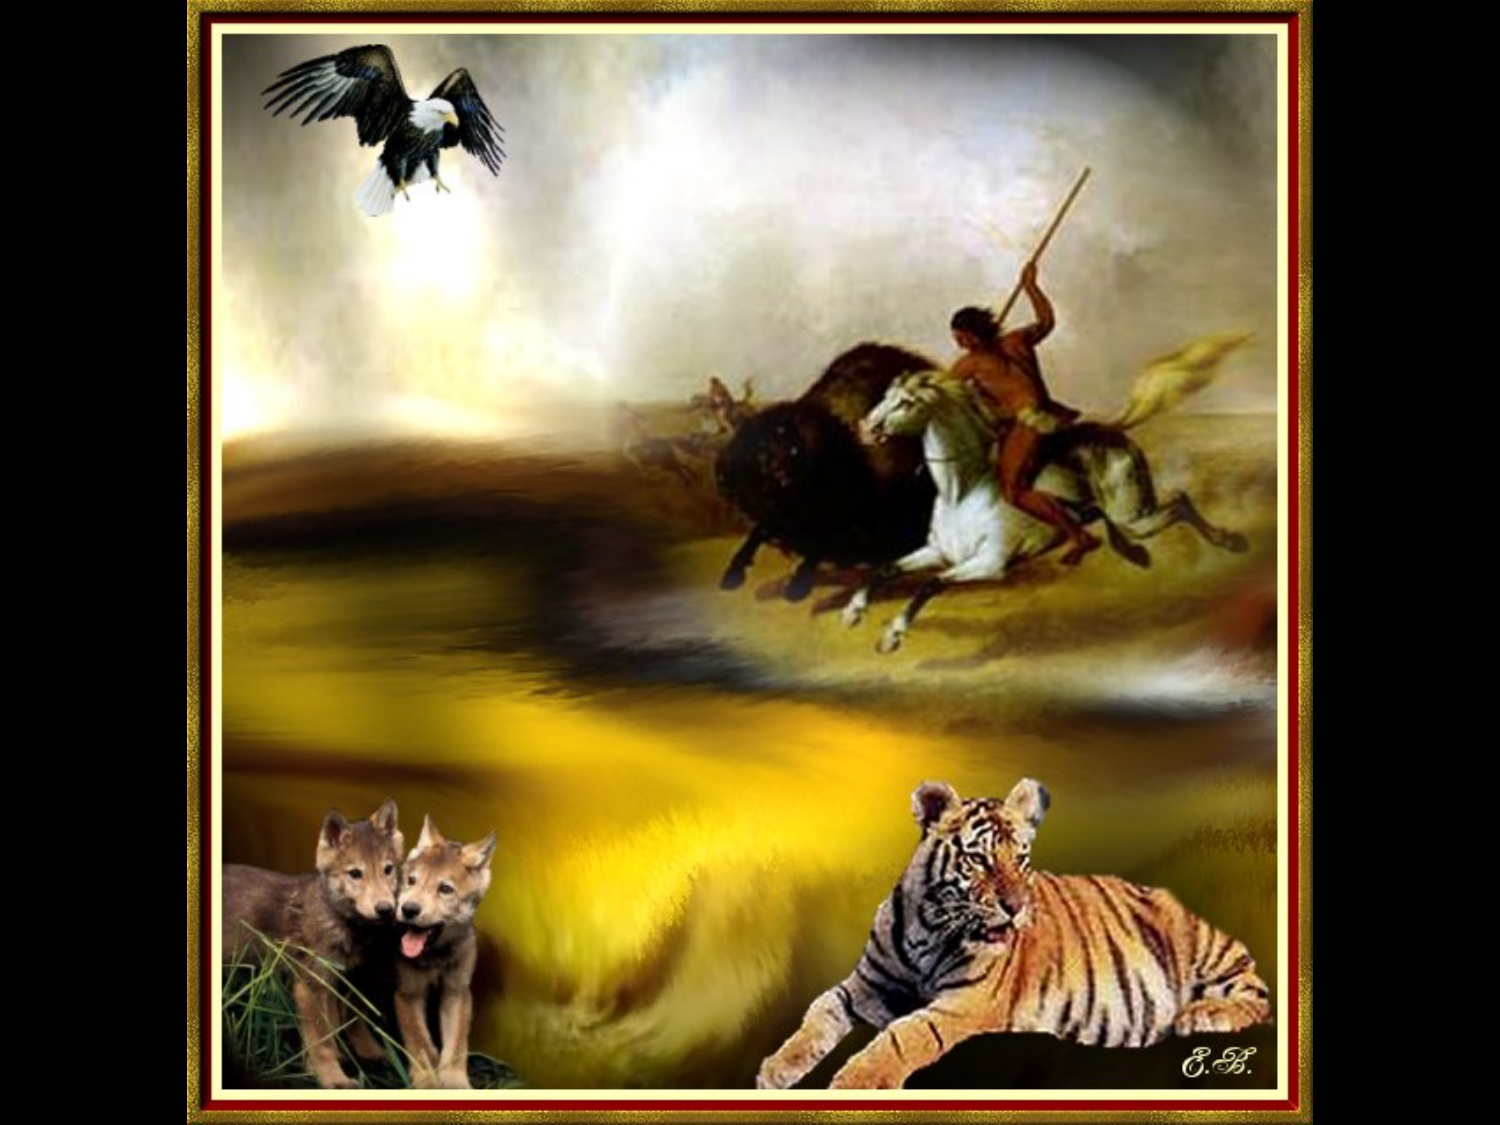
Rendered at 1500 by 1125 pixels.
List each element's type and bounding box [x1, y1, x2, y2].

picture [187, 0, 1313, 1125]
